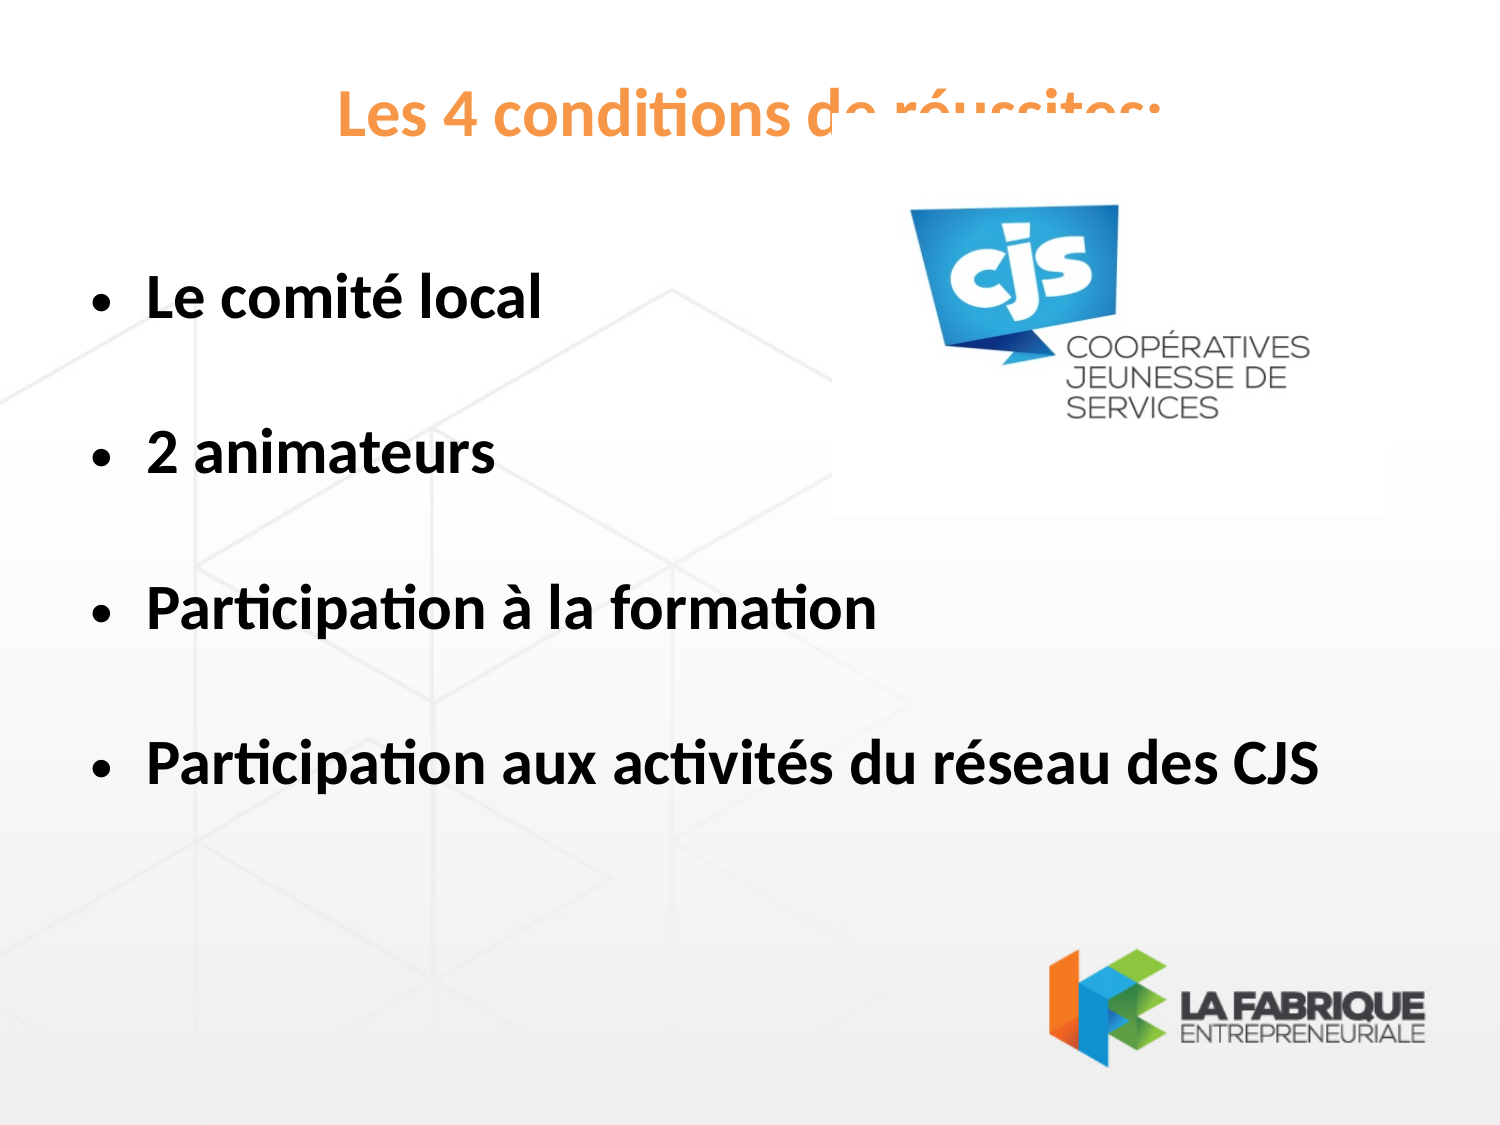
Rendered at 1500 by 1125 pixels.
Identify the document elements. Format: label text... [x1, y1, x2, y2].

title Les 4 conditions de réussites: [76, 78, 1427, 266]
picture [0, 0, 1500, 1125]
list Le comité local 2 animateurs Participation à la formation Participation aux activités du réseau des CJS [75, 262, 1425, 1005]
